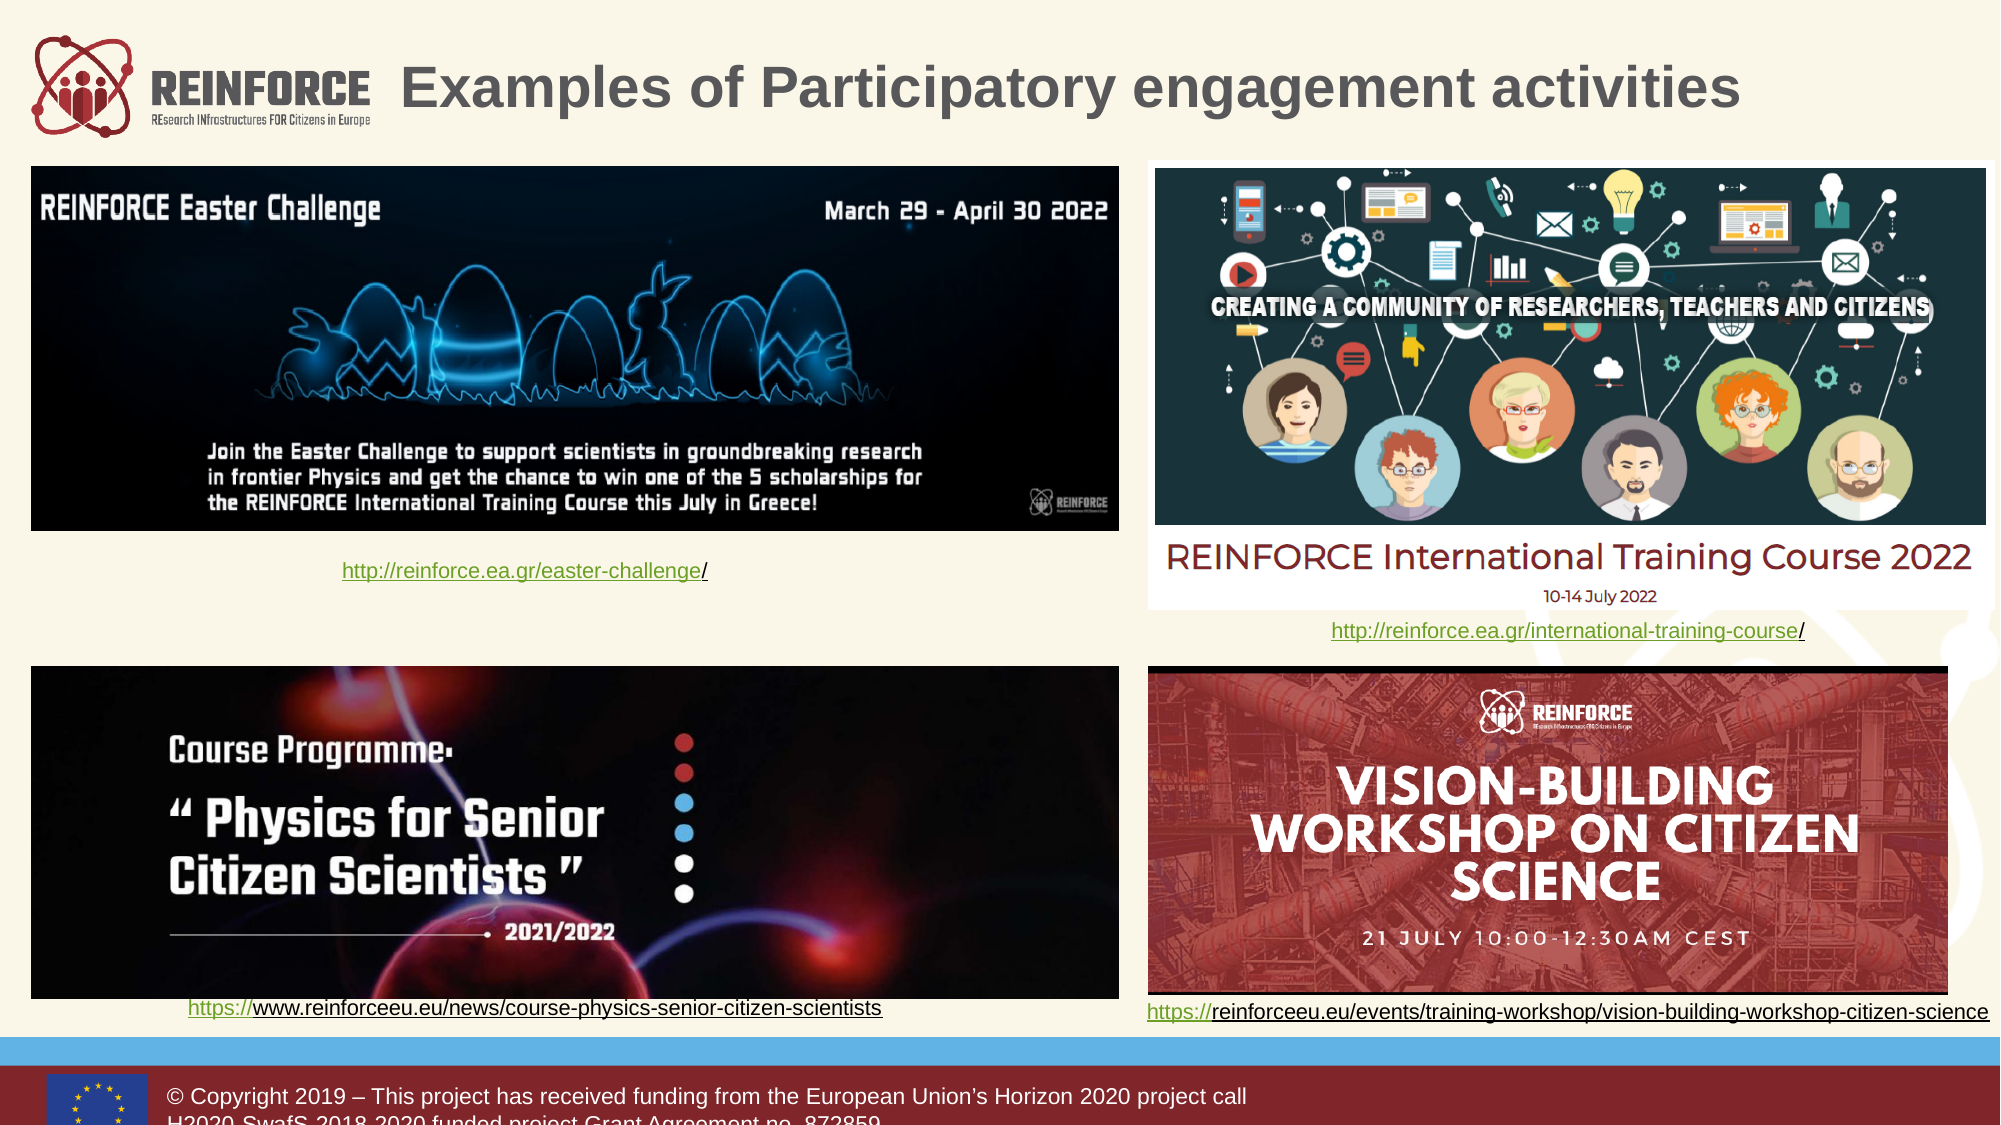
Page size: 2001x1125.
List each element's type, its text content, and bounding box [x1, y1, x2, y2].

title Examples of Participatory engagement activities [385, 19, 1969, 149]
picture [30, 166, 1119, 531]
picture [30, 666, 1119, 999]
text_box https://reinforceeu.eu/events/training-workshop/vision-building-workshop-citizen-science [1071, 989, 2000, 1031]
picture [1147, 160, 2000, 995]
picture [31, 35, 370, 138]
text_box https://www.reinforceeu.eu/news/course-physics-senior-citizen-scientists [173, 986, 1174, 1028]
text_box http://reinforce.ea.gr/easter-challenge/ [327, 549, 729, 591]
text_box http://reinforce.ea.gr/international-training-course/ [1316, 619, 1826, 651]
